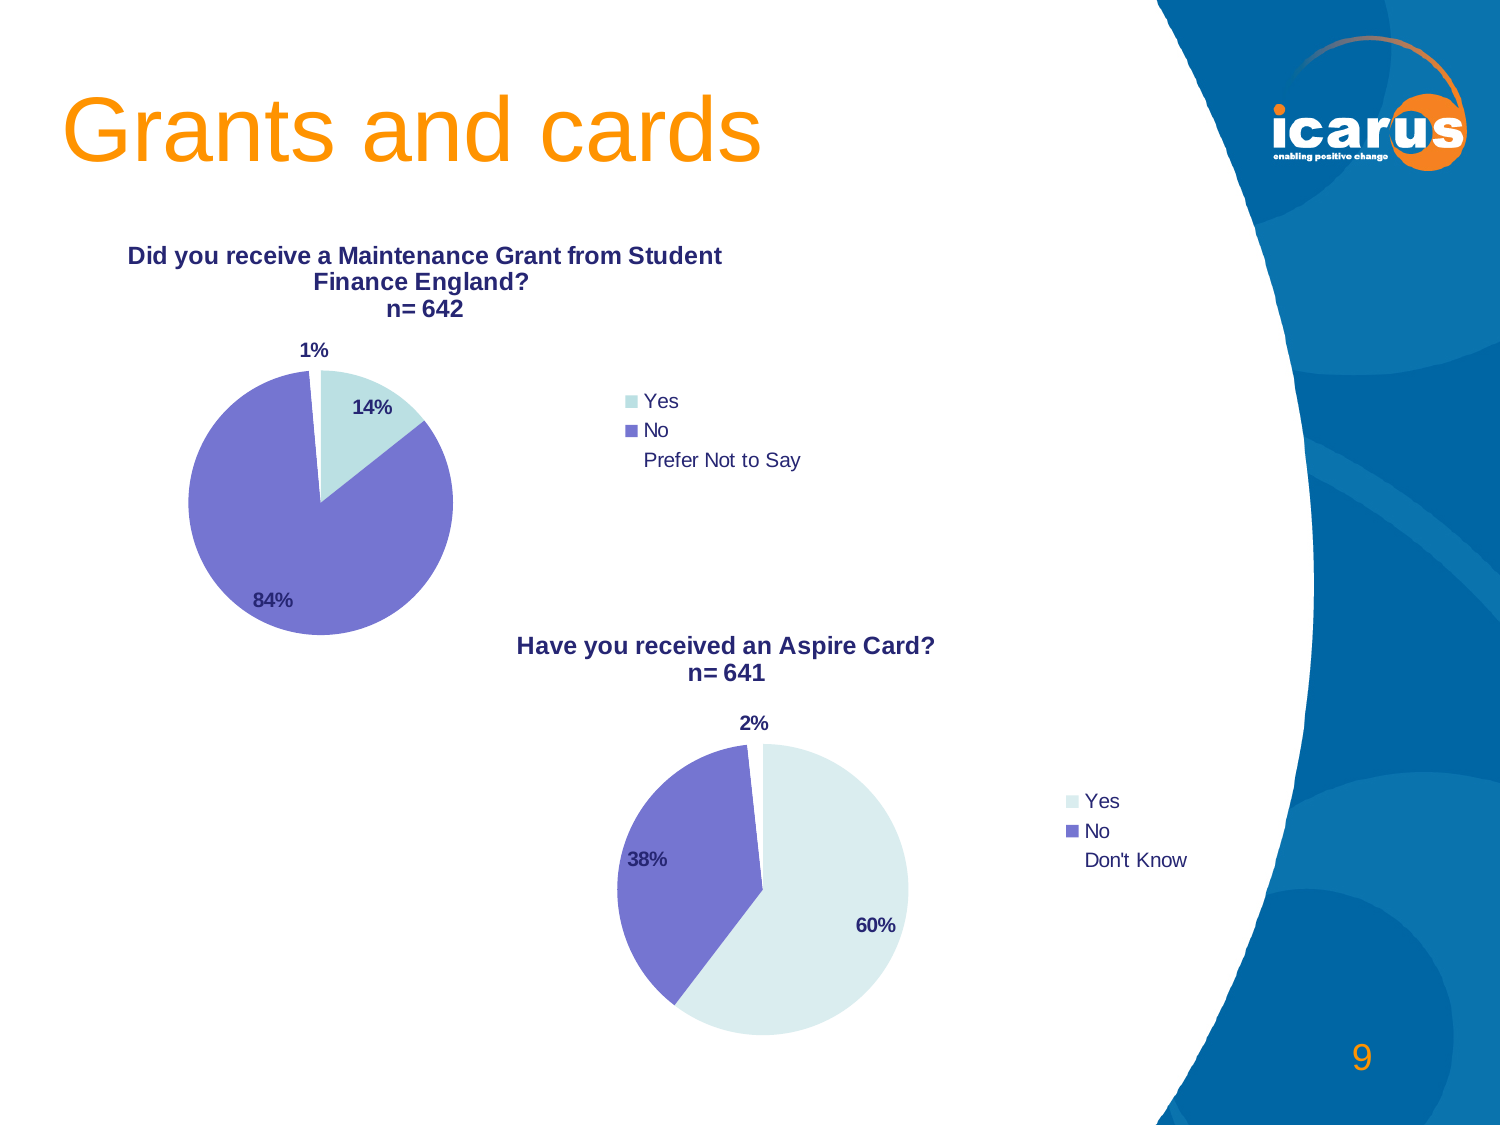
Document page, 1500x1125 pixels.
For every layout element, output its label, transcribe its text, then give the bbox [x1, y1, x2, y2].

slide_number 9 [1074, 1024, 1388, 1101]
picture [0, 0, 1500, 1125]
title Grants and cards [45, 30, 1321, 219]
chart [29, 218, 1212, 1045]
